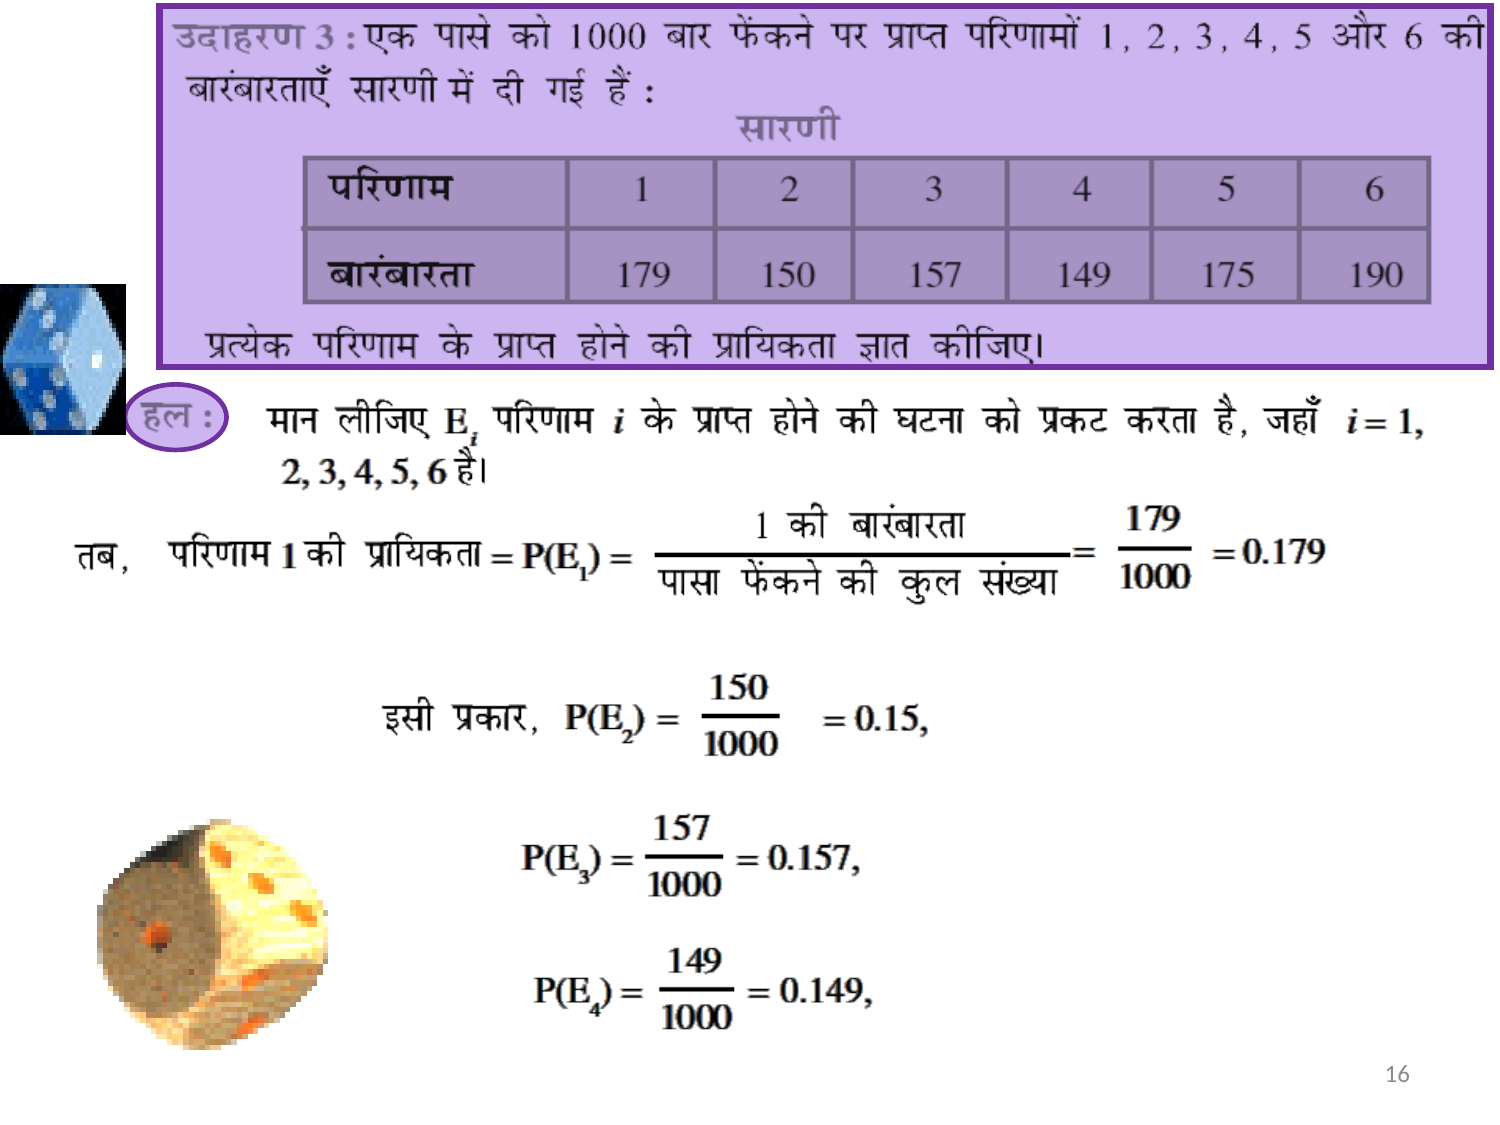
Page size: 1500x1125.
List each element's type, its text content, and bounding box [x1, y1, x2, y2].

picture [512, 787, 882, 1062]
picture [368, 666, 788, 776]
slide_number 16 [1074, 1042, 1425, 1103]
picture [0, 284, 227, 451]
picture [812, 688, 940, 763]
picture [62, 374, 1426, 613]
picture [71, 809, 351, 1088]
picture [162, 9, 1488, 365]
